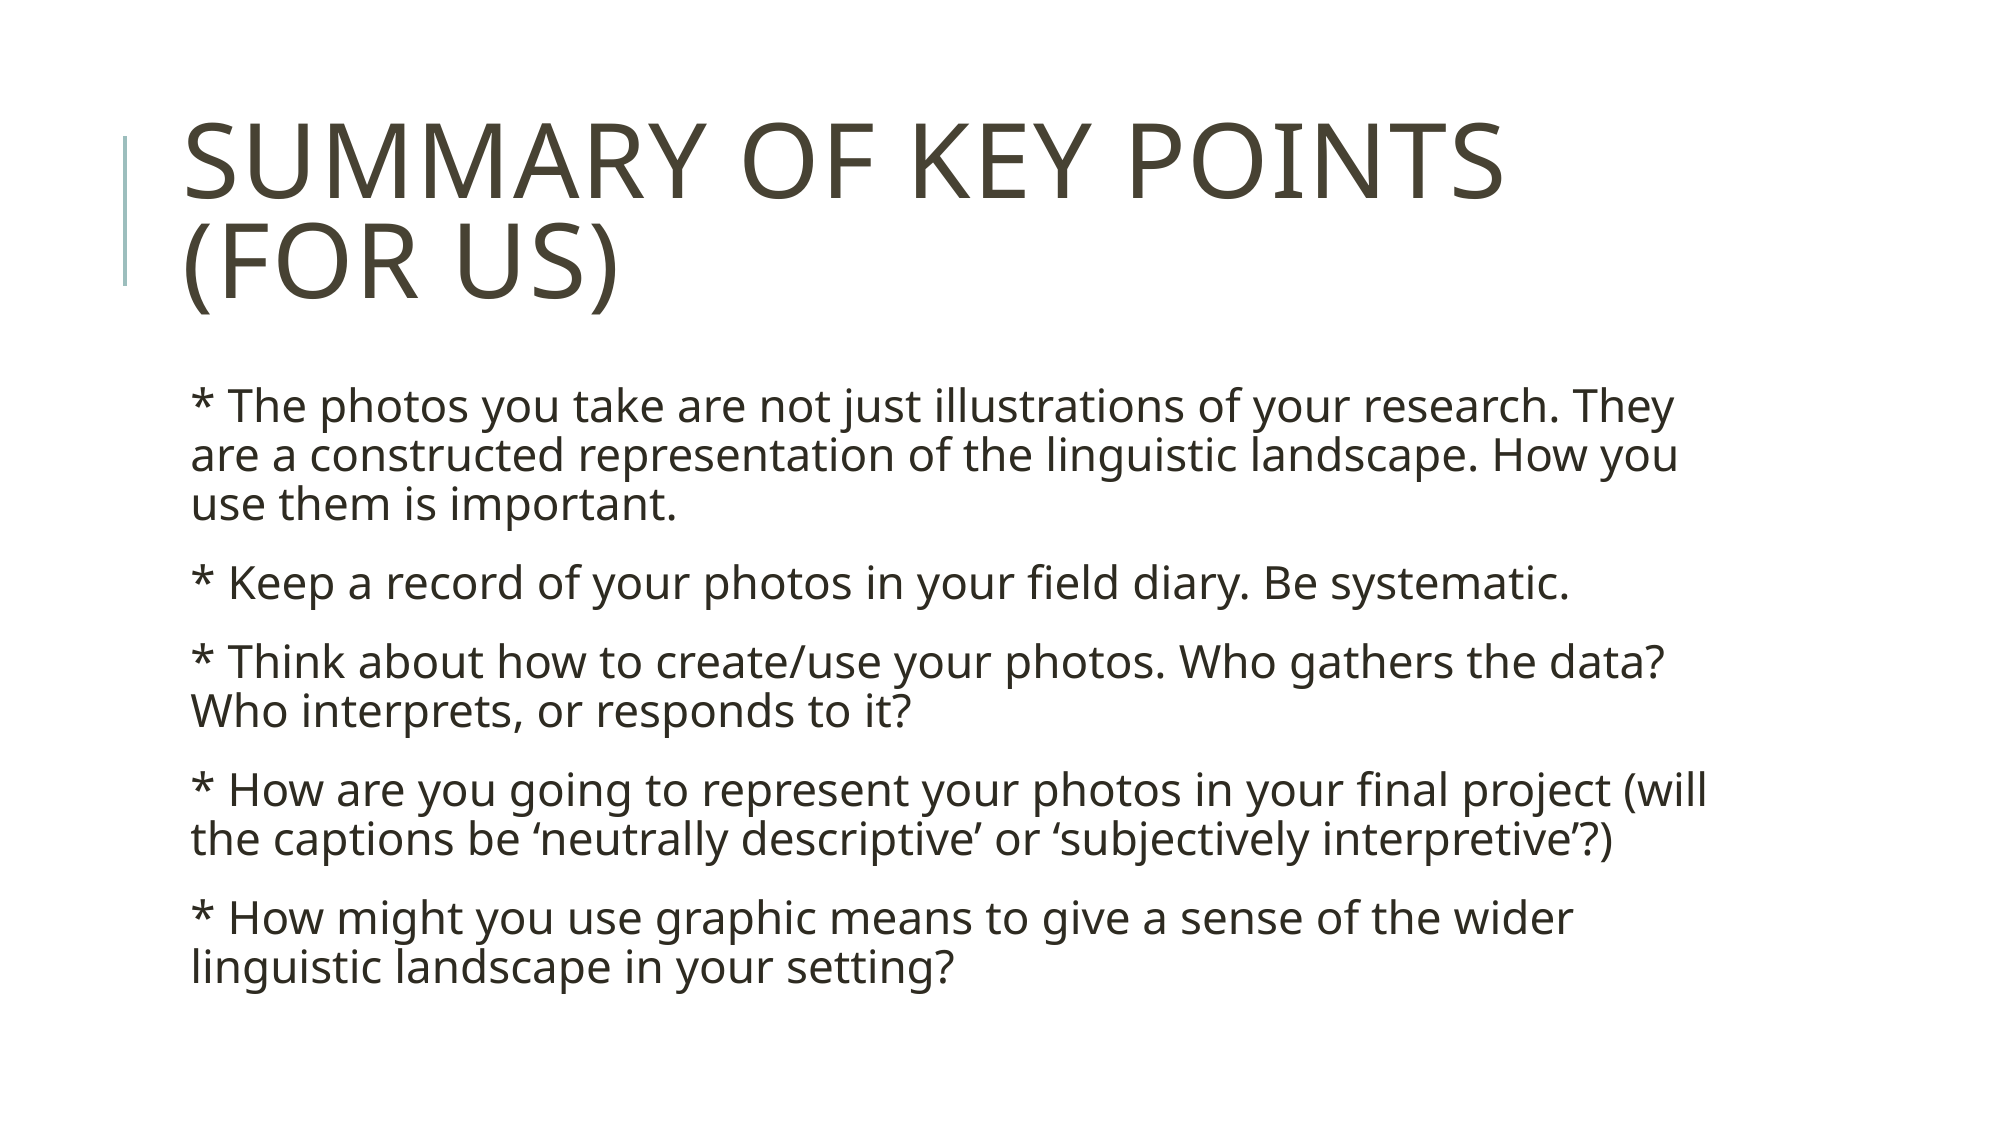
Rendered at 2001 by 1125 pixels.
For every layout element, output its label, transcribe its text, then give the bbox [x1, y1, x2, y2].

title Summary of key points (for us) [168, 96, 1763, 342]
list * The photos you take are not just illustrations of your research. They are a constructed representation of the linguistic landscape. How you use them is important. * Keep a record of your photos in your field diary. Be systematic. * Think about how to create/use your photos. Who gathers the data? Who interprets, or responds to it? * How are you going to represent your photos in your final project (will the captions be ‘neutrally descriptive’ or ‘subjectively interpretive’?) * How might you use graphic means to give a sense of the wider linguistic landscape in your setting? [168, 375, 1763, 1035]
